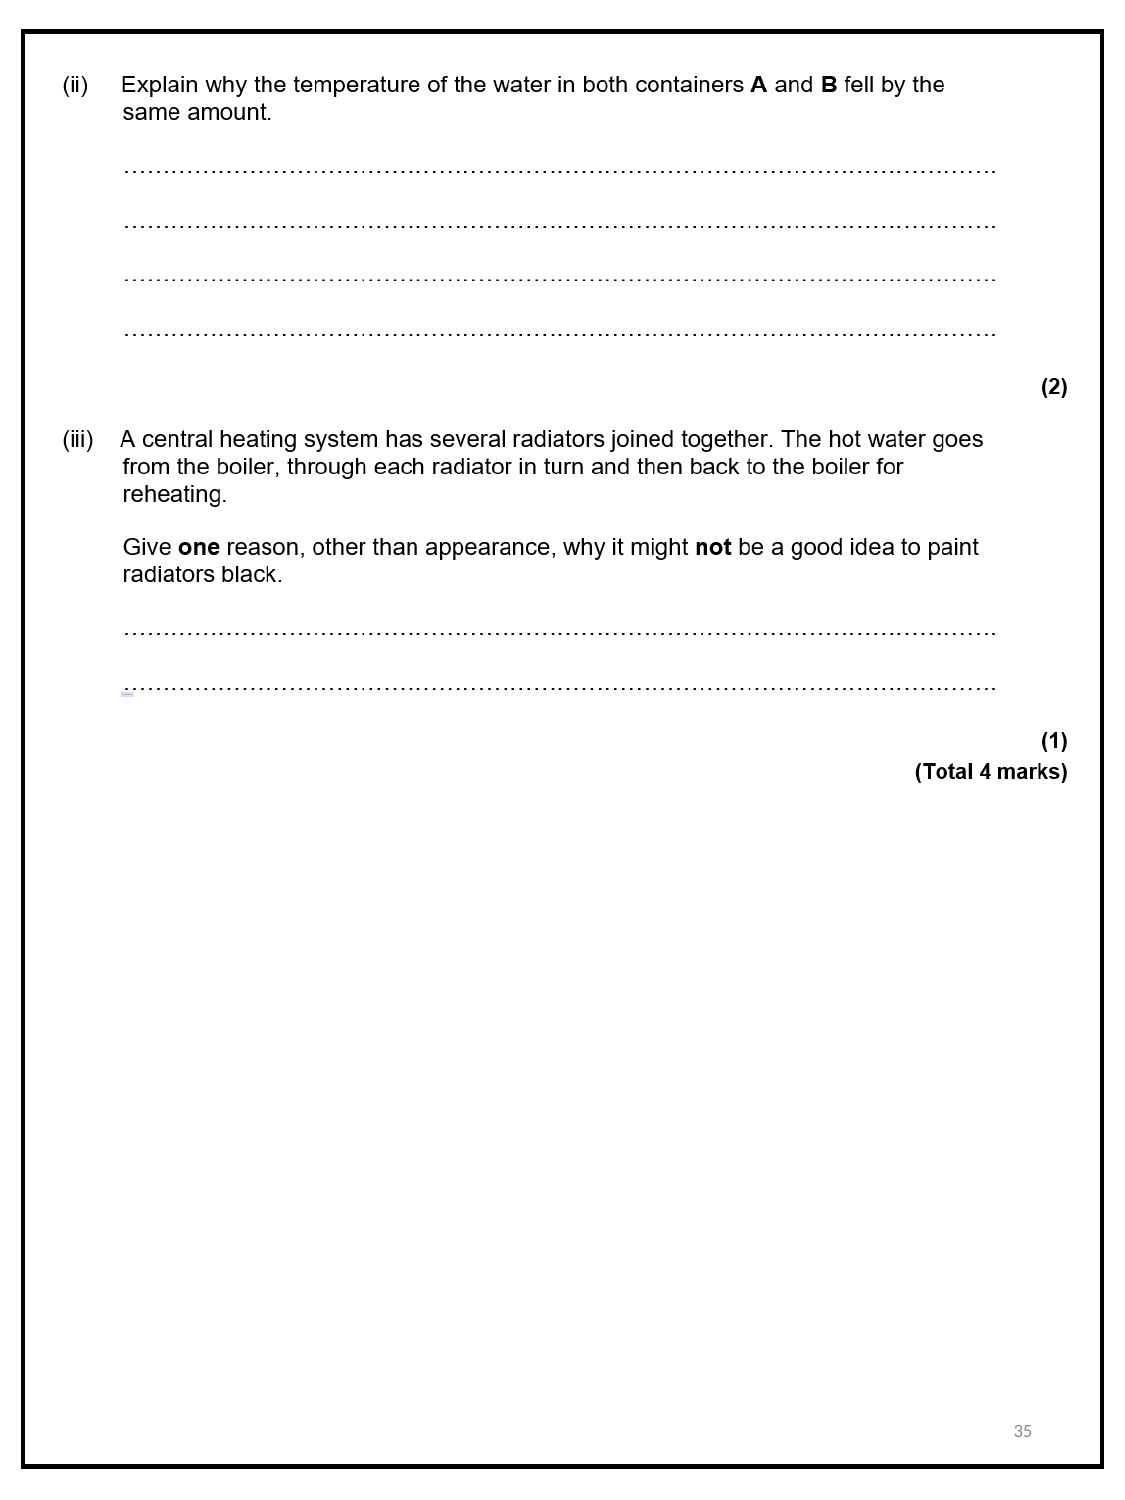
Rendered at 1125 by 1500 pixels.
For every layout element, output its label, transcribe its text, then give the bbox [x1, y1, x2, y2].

slide_number 35 [794, 1390, 1048, 1471]
picture [45, 47, 1084, 790]
text_box [22, 30, 1103, 1468]
